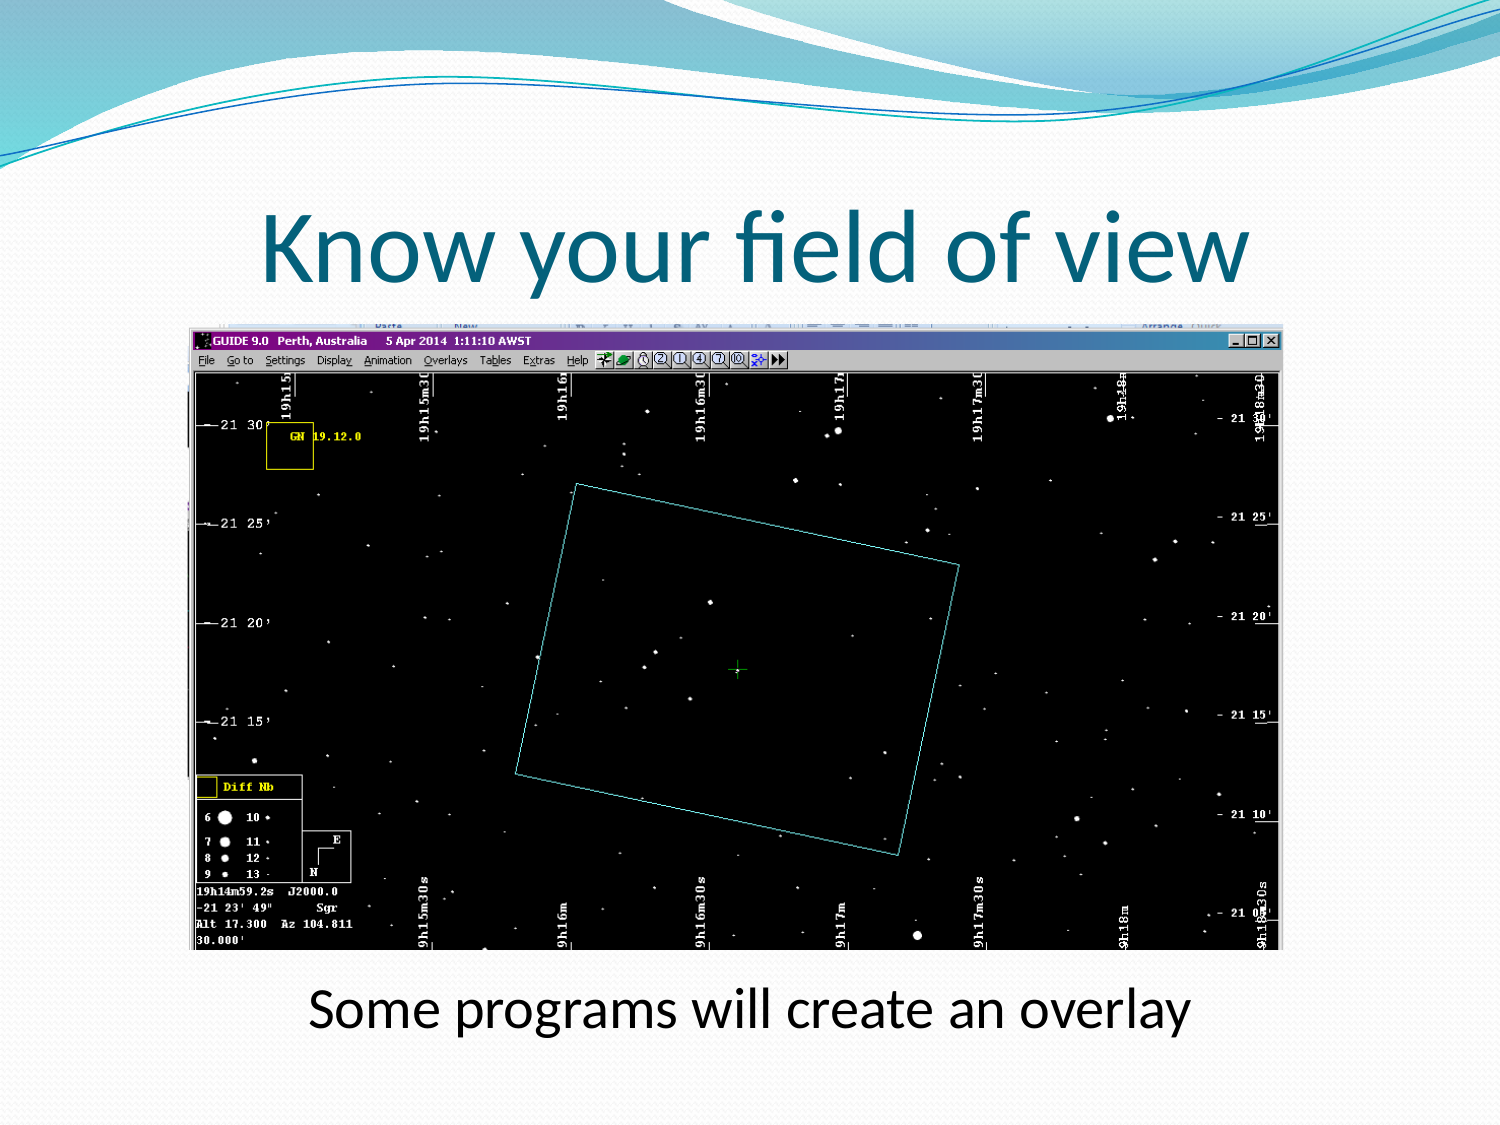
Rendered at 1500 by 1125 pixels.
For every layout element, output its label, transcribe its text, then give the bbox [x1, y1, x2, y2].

picture [187, 324, 1284, 951]
text_box Some programs will create an overlay [212, 962, 1288, 1048]
title Know your field of view [75, 115, 1438, 303]
